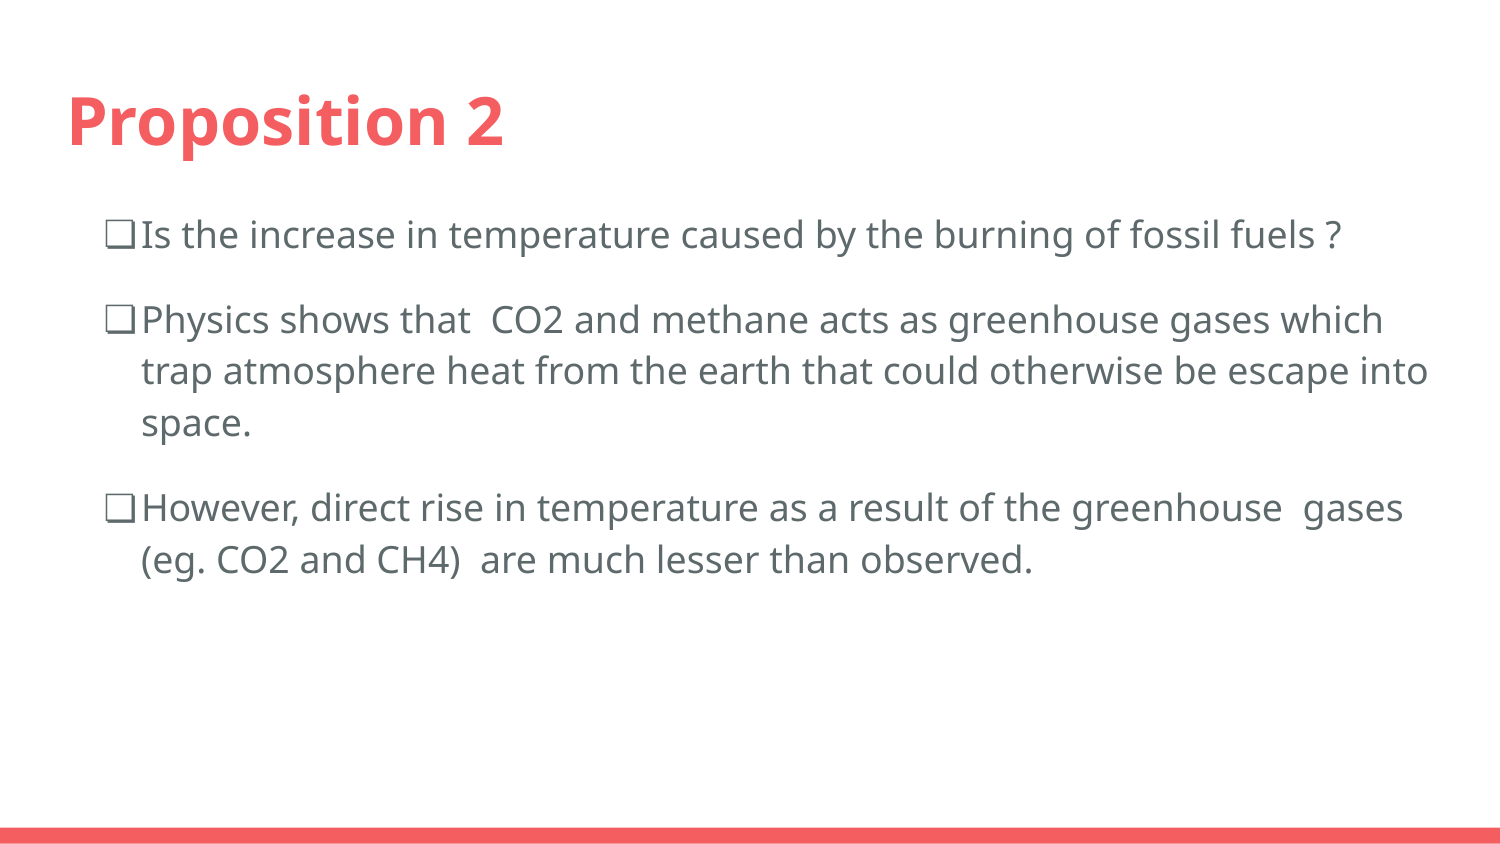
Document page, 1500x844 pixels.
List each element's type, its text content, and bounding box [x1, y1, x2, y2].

list Is the increase in temperature caused by the burning of fossil fuels ? Physics shows that CO2 and methane acts as greenhouse gases which trap atmosphere heat from the earth that could otherwise be escape into space. However, direct rise in temperature as a result of the greenhouse gases (eg. CO2 and CH4) are much lesser than observed. [51, 189, 1449, 750]
title Proposition 2 [51, 64, 1449, 167]
